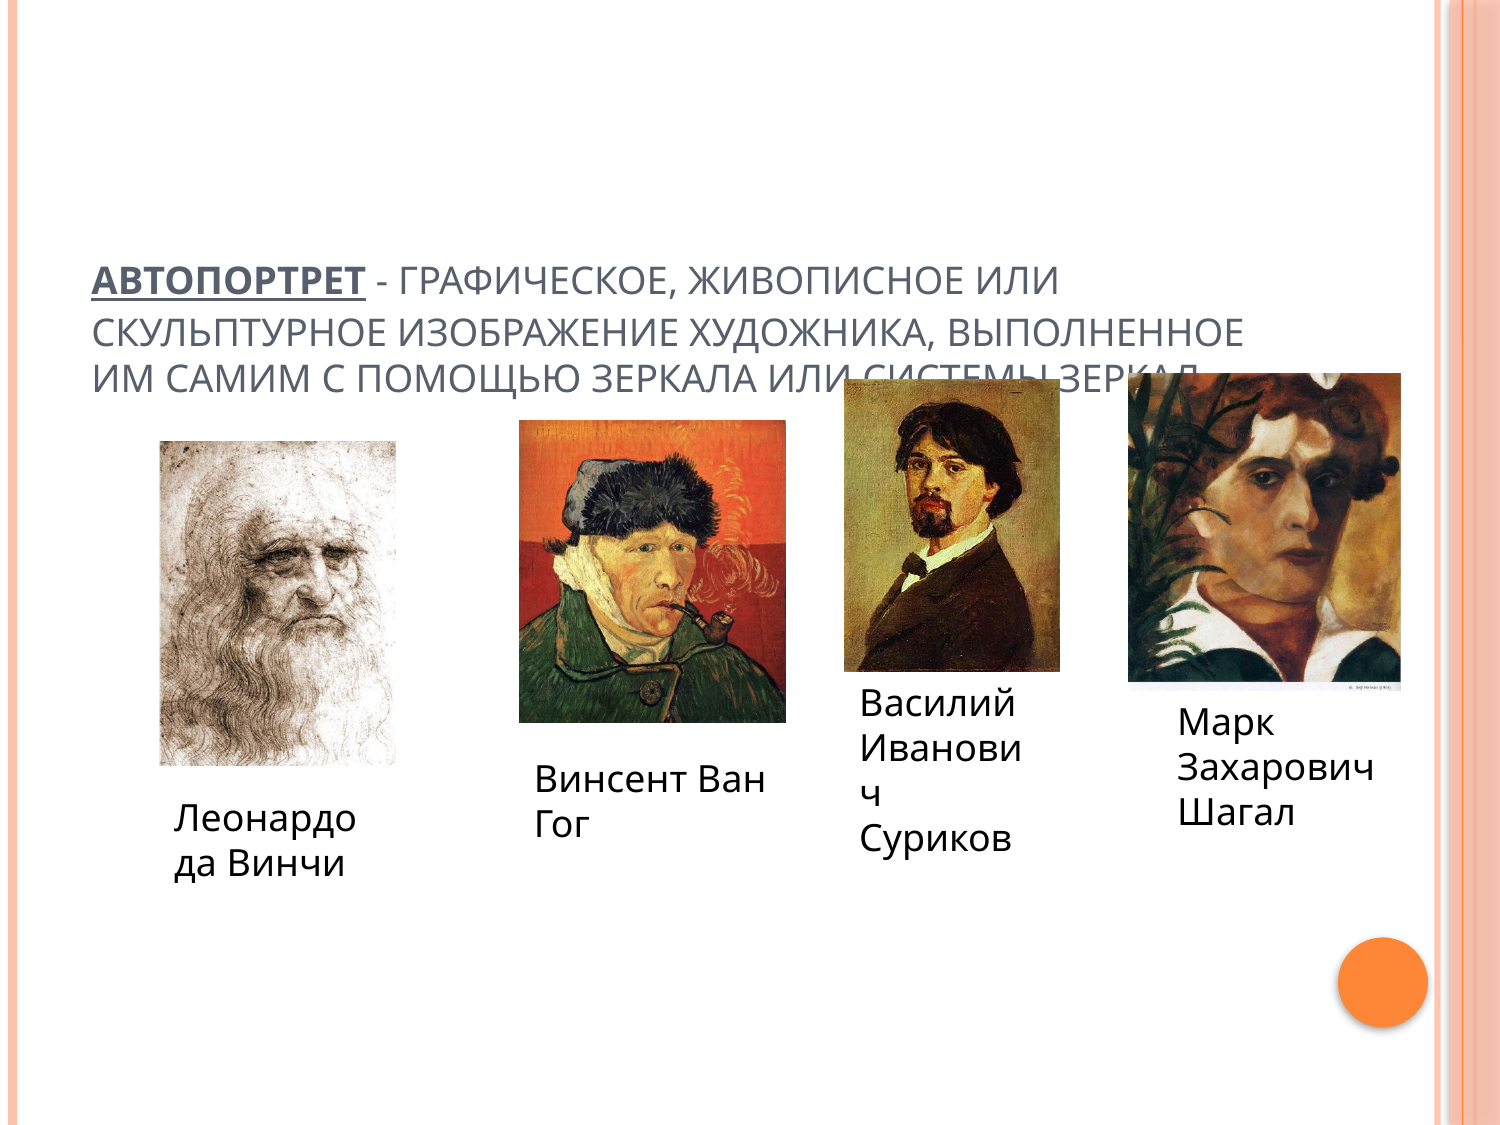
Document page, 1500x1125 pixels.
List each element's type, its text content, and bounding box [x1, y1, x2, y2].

text_box Винсент Ван Гог [519, 747, 786, 853]
picture [518, 420, 787, 723]
text_box Василий Иванович Суриков [844, 680, 1060, 867]
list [158, 441, 397, 766]
picture [843, 378, 1060, 673]
text_box Леонардо да Винчи [159, 786, 384, 892]
title Автопортрет - графическое, живописное или скульптурное изображение художника, выполненное им самим с помощью зеркала или системы зеркал. [76, 219, 1302, 408]
text_box Марк Захарович Шагал [1162, 700, 1398, 841]
picture [1128, 372, 1402, 692]
